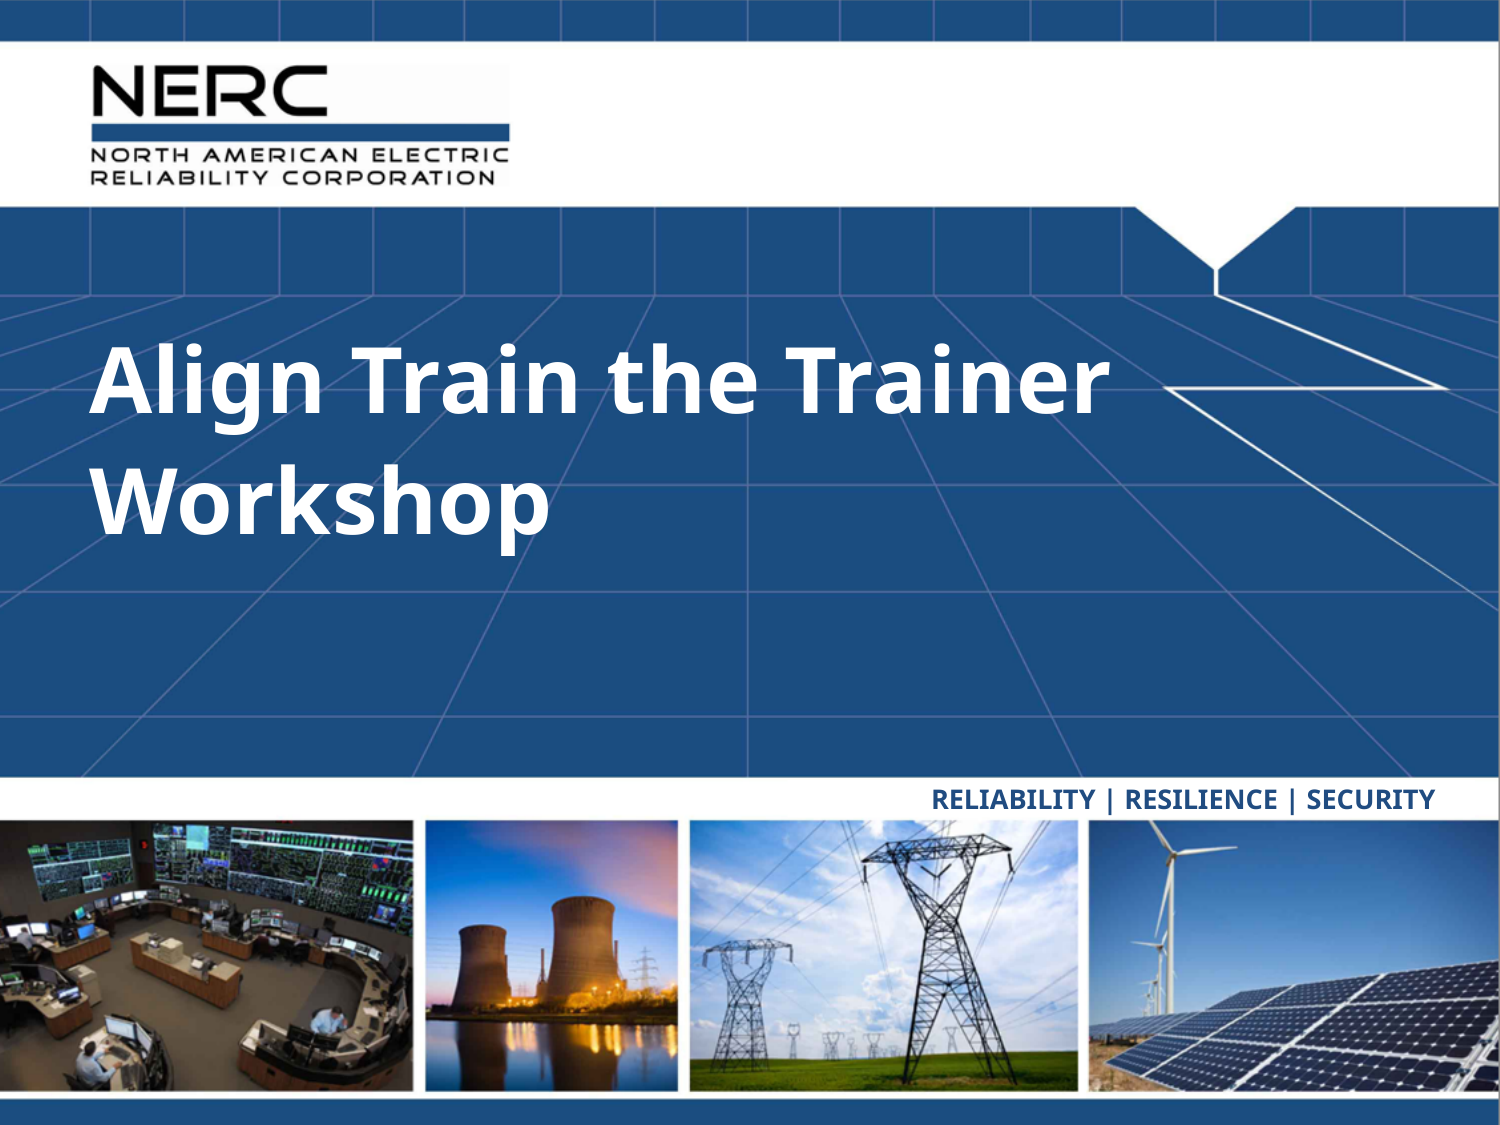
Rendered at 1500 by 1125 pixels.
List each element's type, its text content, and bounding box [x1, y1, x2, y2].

picture [0, 0, 1500, 1125]
text_box Align Train the Trainer Workshop [74, 303, 1436, 775]
